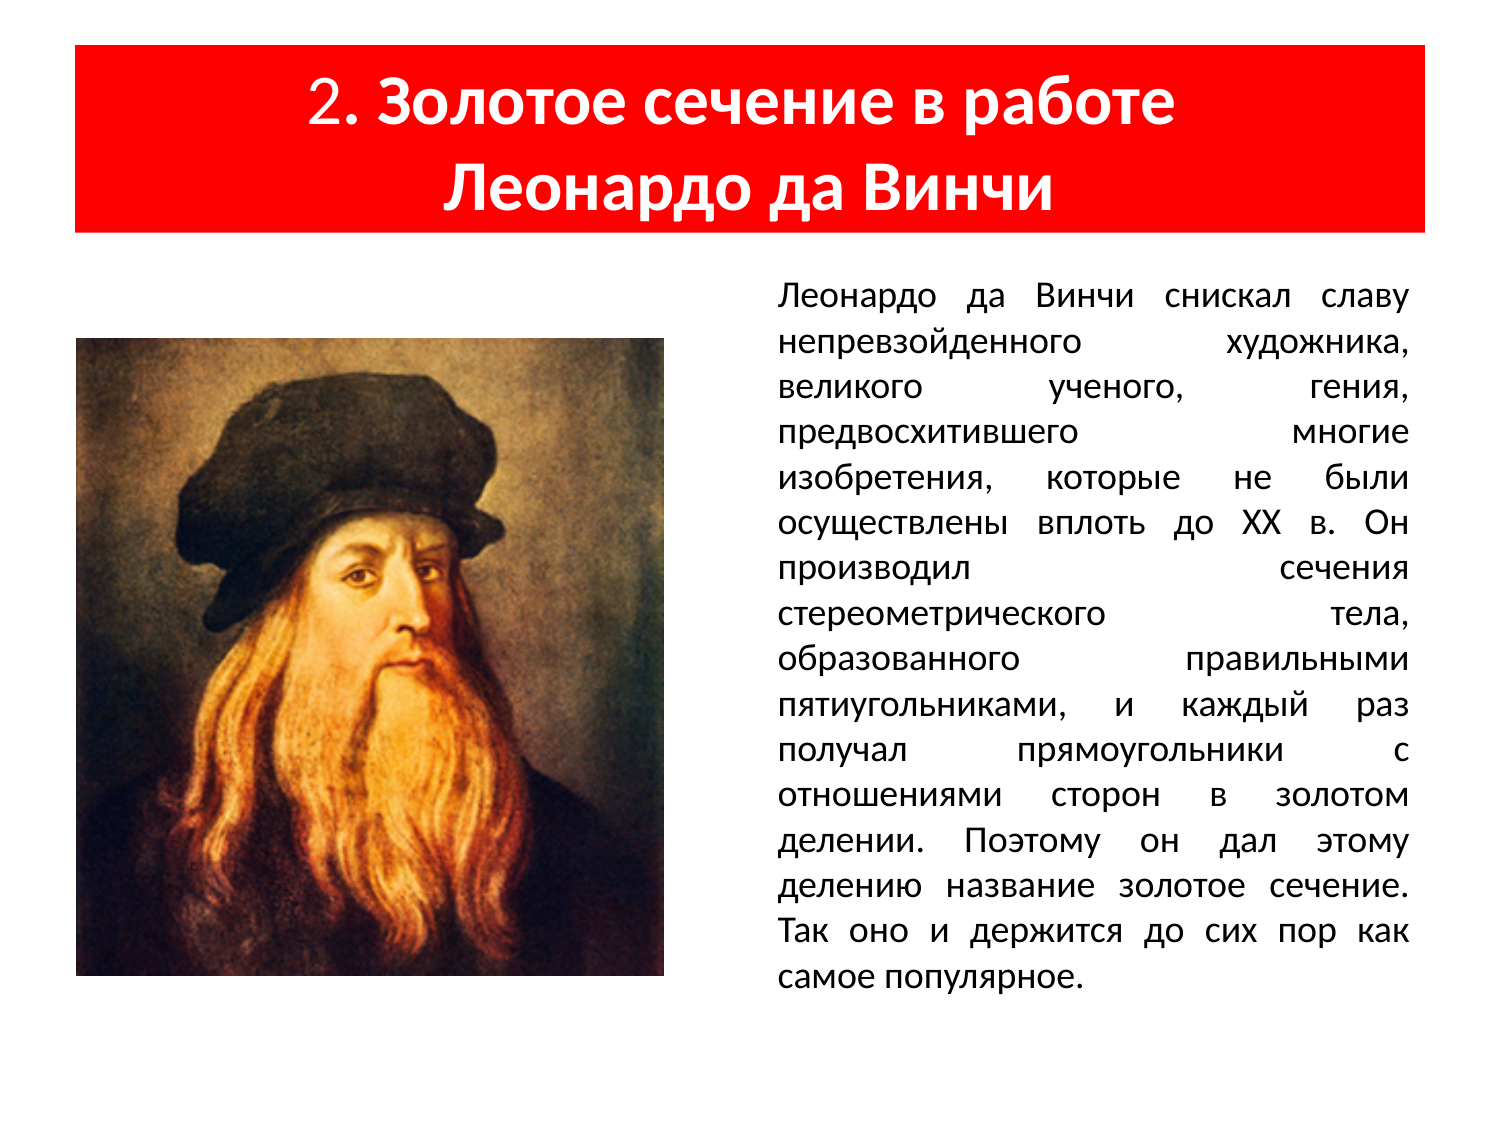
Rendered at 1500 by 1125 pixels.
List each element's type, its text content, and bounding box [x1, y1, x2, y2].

title 2. Золотое сечение в работе Леонардо да Винчи [75, 45, 1425, 233]
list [76, 337, 664, 977]
list Леонардо да Винчи снискал славу непревзойденного художника, великого ученого, гения, предвосхитившего многие изобретения, которые не были осуществлены вплоть до XX в. Он производил сечения стереометрического тела, образованного правильными пятиугольниками, и каждый раз получал прямоугольники с отношениями сторон в золотом делении. Поэтому он дал этому делению название золотое сечение. Так оно и держится до сих пор как самое популярное. [762, 262, 1425, 1005]
